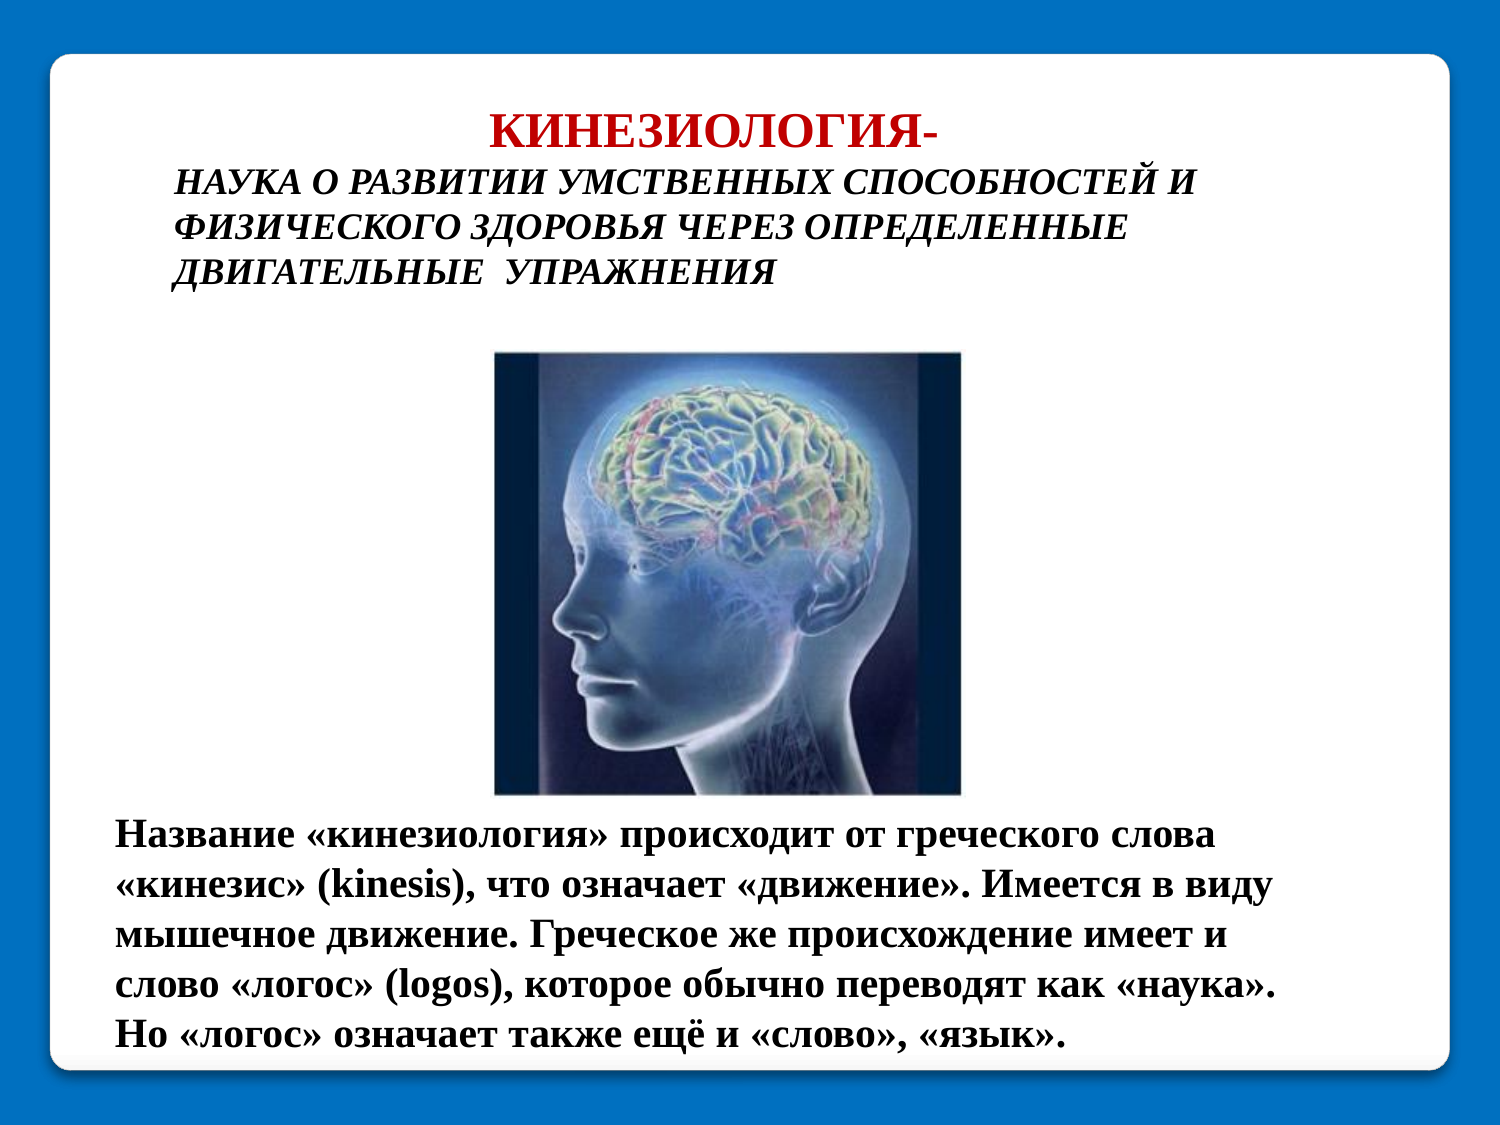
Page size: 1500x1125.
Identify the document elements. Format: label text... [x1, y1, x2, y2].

text_box Название «кинезиология» происходит от греческого слова «кинезис» (kinesis), что означает «движение». Имеется в виду мышечное движение. Греческое же происхождение имеет и слово «логос» (logos), которое обычно переводят как «наука». Но «логос» означает также ещё и «слово», «язык». [100, 798, 1353, 1064]
text_box КИНЕЗИОЛОГИЯ- НАУКА О РАЗВИТИИ УМСТВЕННЫХ СПОСОБНОСТЕЙ И ФИЗИЧЕСКОГО ЗДОРОВЬЯ ЧЕРЕЗ ОПРЕДЕЛЕННЫЕ ДВИГАТЕЛЬНЫЕ УПРАЖНЕНИЯ [159, 89, 1270, 300]
picture [489, 349, 966, 799]
